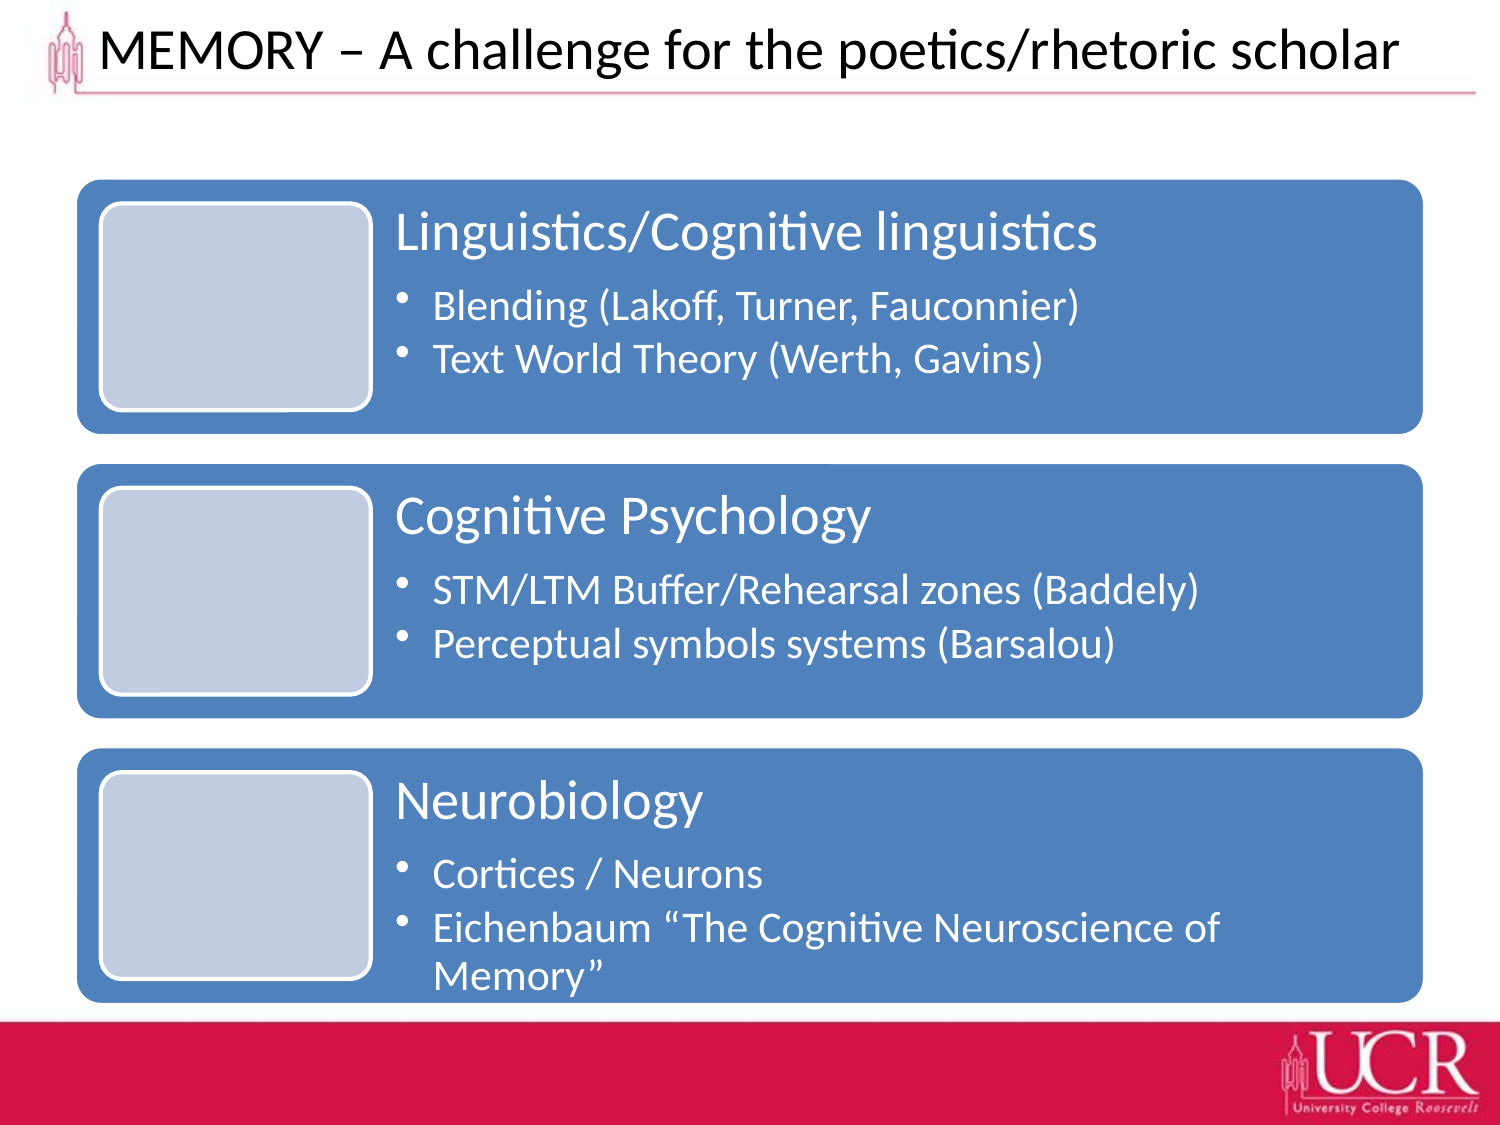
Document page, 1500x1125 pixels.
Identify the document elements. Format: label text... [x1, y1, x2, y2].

picture [0, 0, 1500, 1125]
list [74, 177, 1426, 1006]
title MEMORY – A challenge for the poetics/rhetoric scholar [75, 11, 1425, 81]
